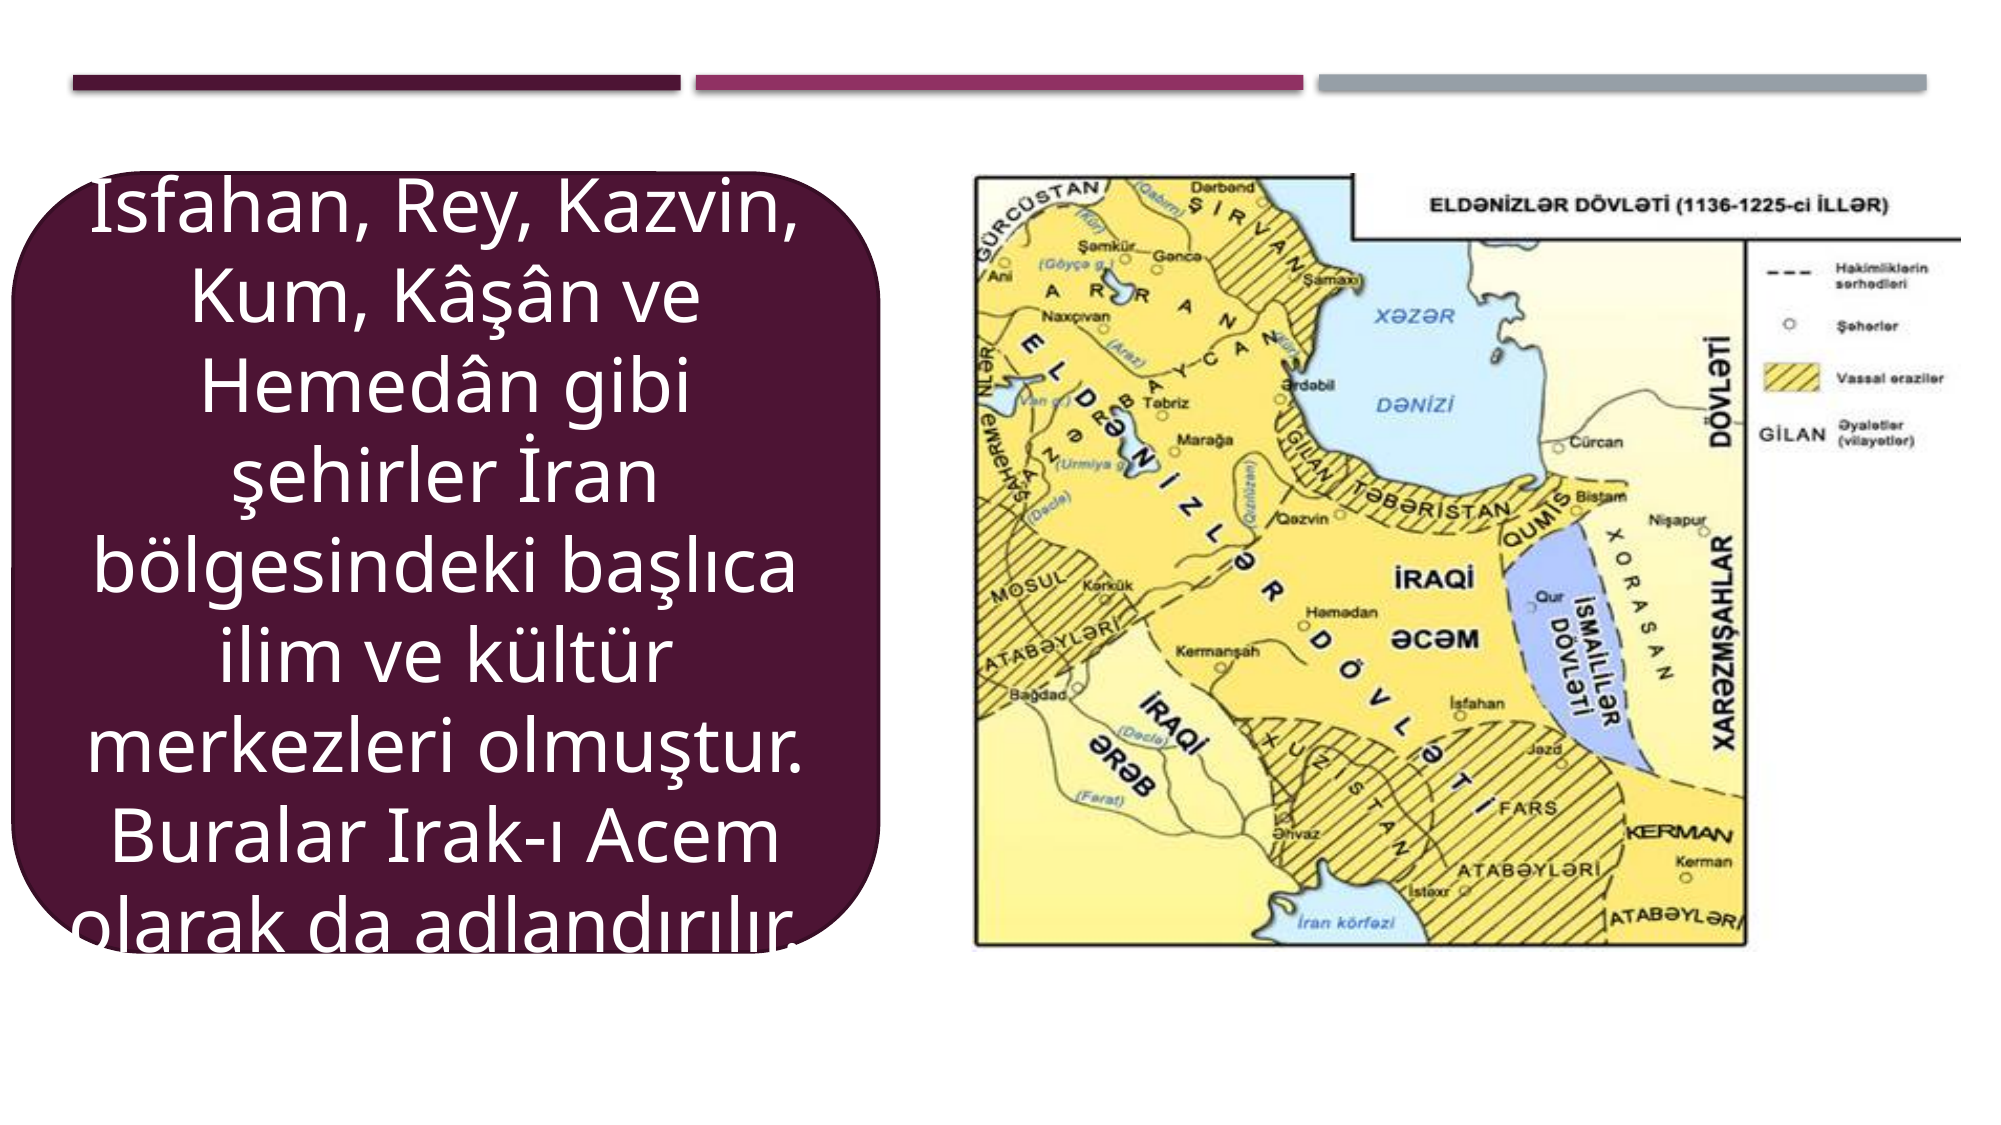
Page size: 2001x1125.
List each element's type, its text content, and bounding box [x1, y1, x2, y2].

text_box İsfahan, Rey, Kazvin, Kum, Kâşân ve Hemedân gibi şehirler İran bölgesindeki başlıca ilim ve kültür merkezleri olmuştur. Buralar Irak-ı Acem olarak da adlandırılır. [11, 171, 881, 954]
picture [970, 172, 1961, 953]
